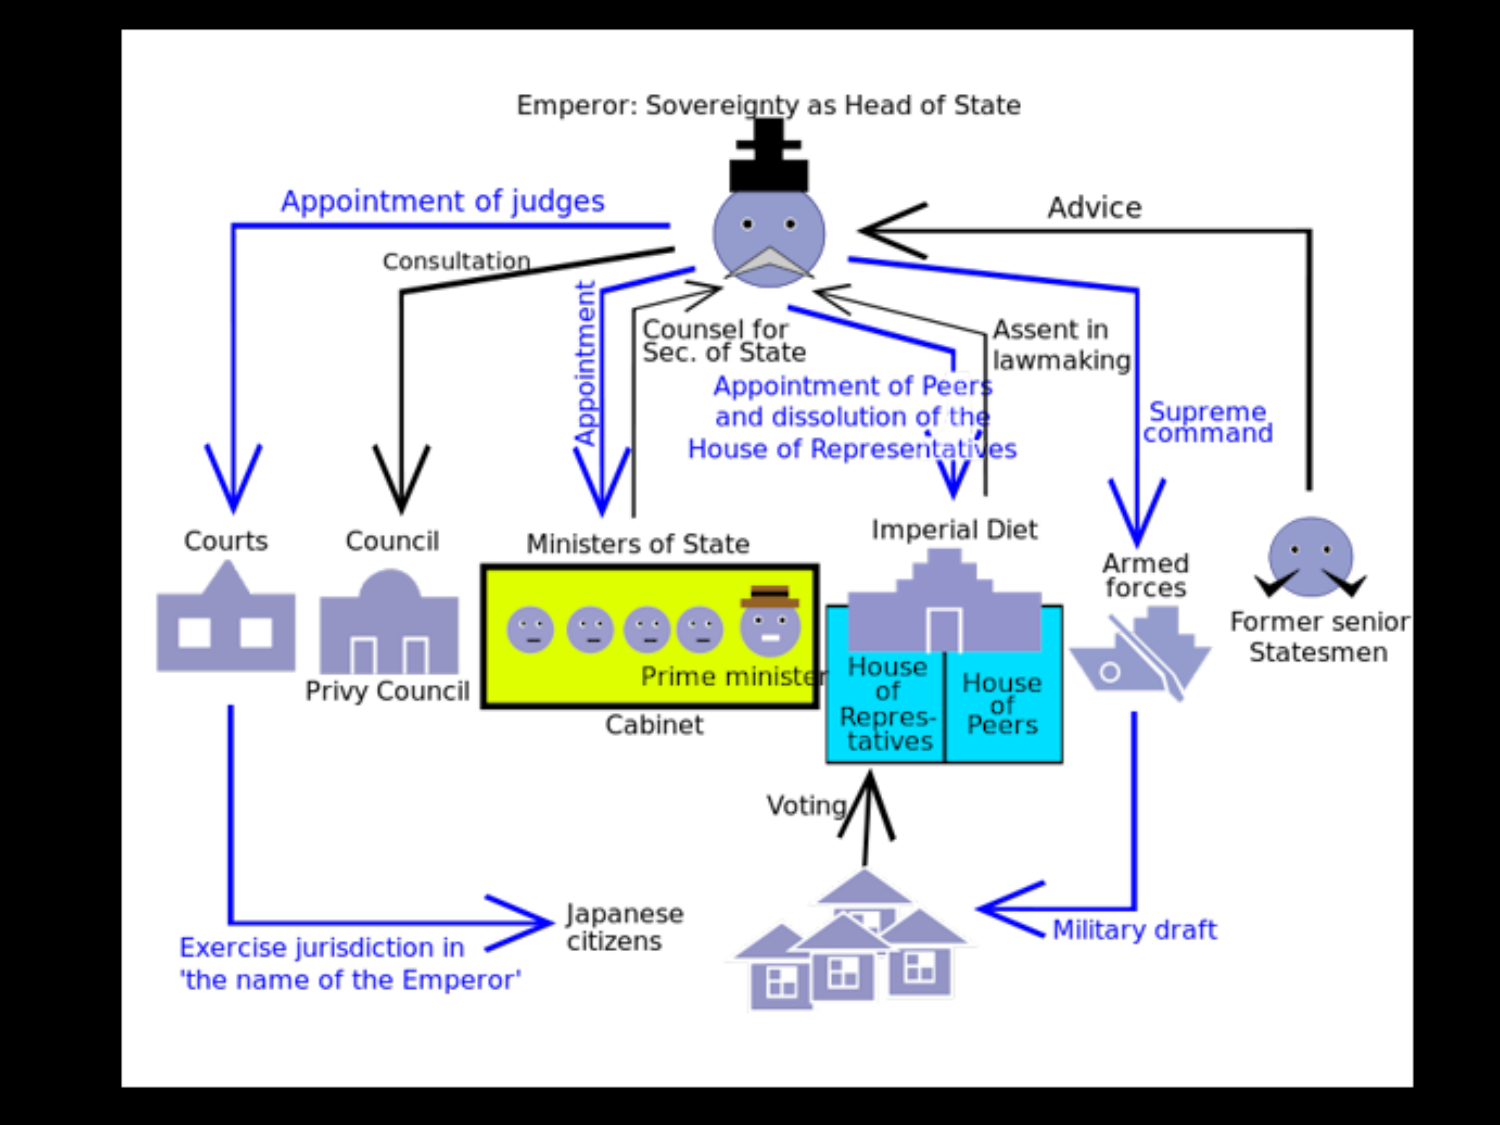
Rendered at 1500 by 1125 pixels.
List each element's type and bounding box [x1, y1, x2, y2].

picture [120, 28, 1416, 1090]
